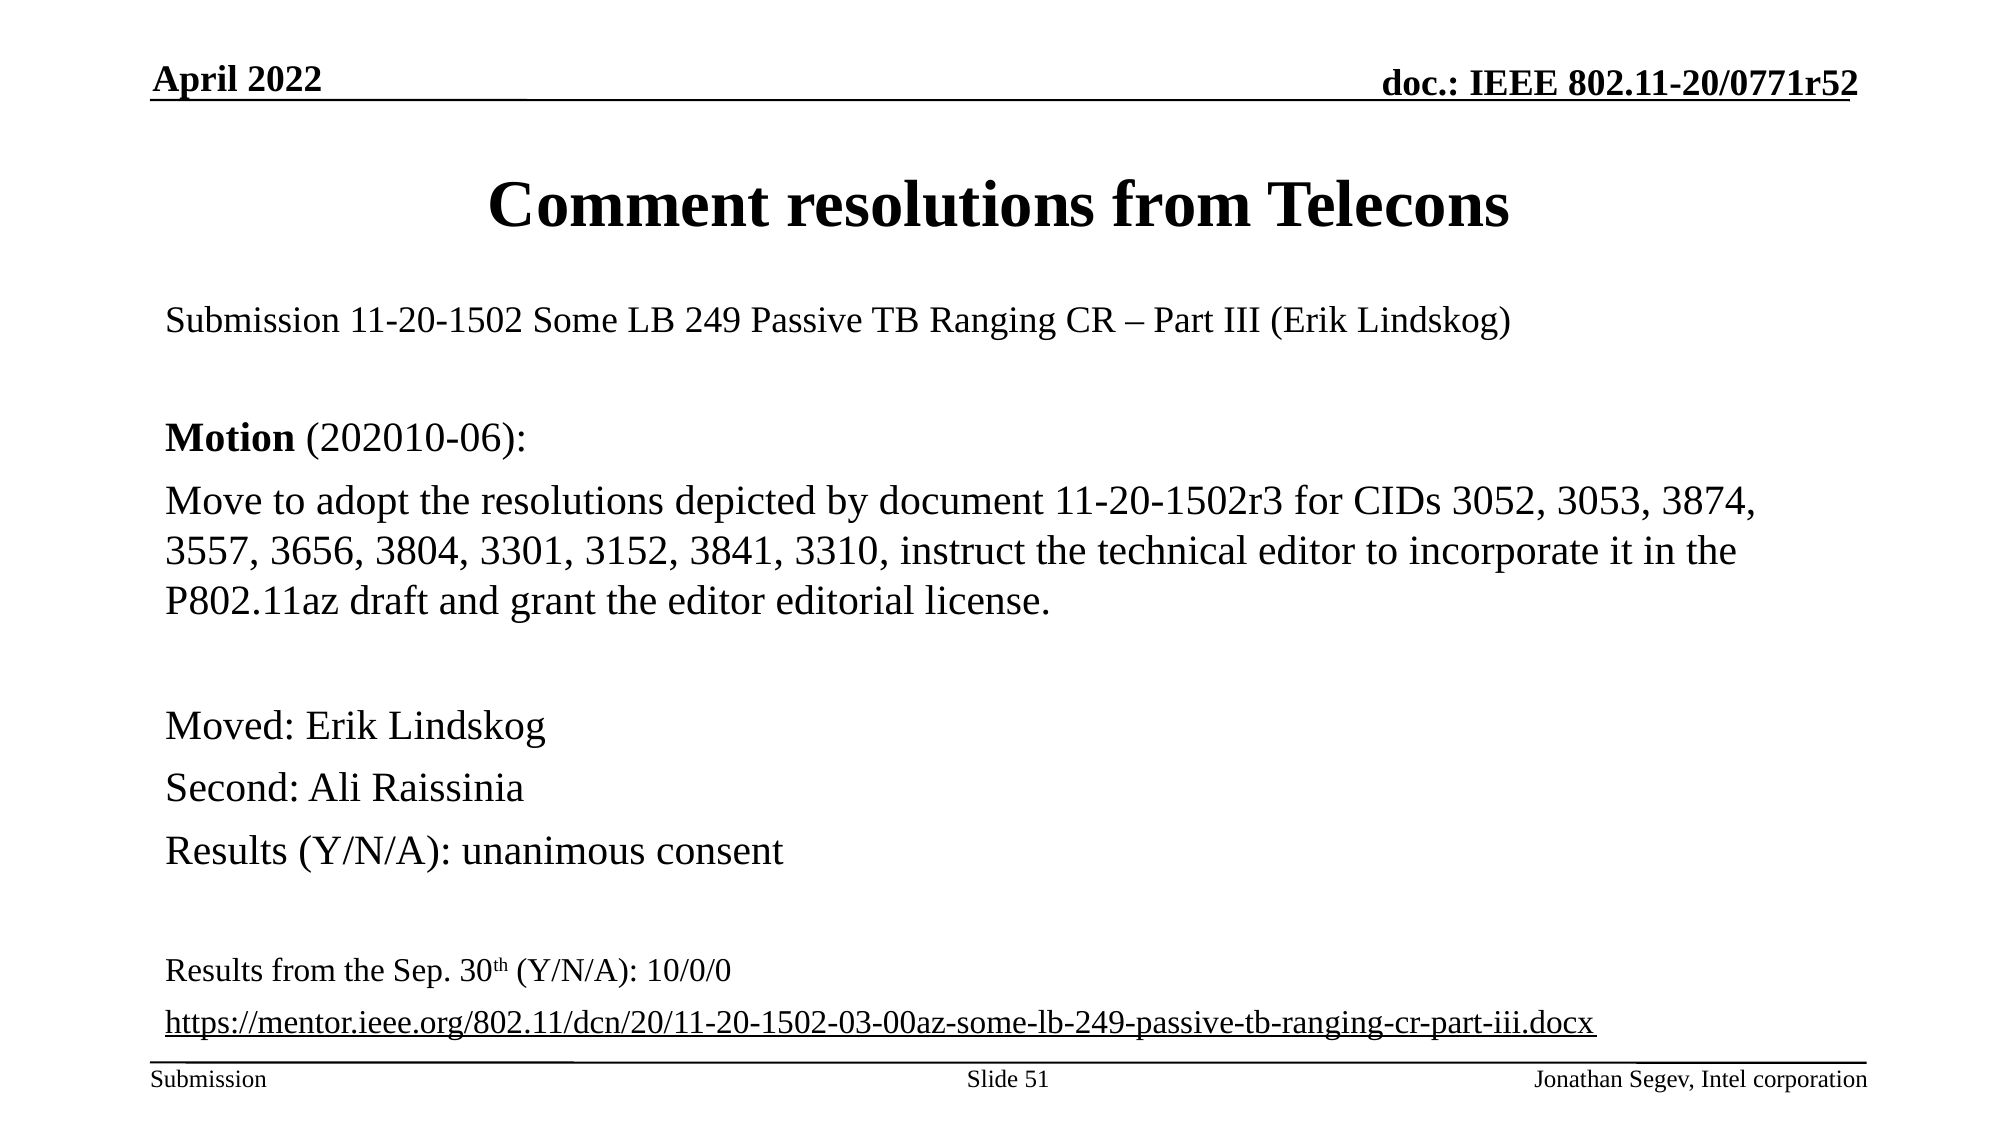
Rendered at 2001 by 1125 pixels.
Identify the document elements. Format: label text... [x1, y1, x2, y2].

slide_number Slide 51 [950, 1061, 1067, 1123]
list Submission 11-20-1502 Some LB 249 Passive TB Ranging CR – Part III (Erik Lindskog) Motion (202010-06): Move to adopt the resolutions depicted by document 11-20-1502r3 for CIDs 3052, 3053, 3874, 3557, 3656, 3804, 3301, 3152, 3841, 3310, instruct the technical editor to incorporate it in the P802.11az draft and grant the editor editorial license. Moved: Erik Lindskog Second: Ali Raissinia Results (Y/N/A): unanimous consent Results from the Sep. 30th (Y/N/A): 10/0/0 https://mentor.ieee.org/802.11/dcn/20/11-20-1502-03-00az-some-lb-249-passive-tb-ranging-cr-part-iii.docx [149, 286, 1850, 1000]
footer Jonathan Segev, Intel corporation [1171, 1061, 1869, 1093]
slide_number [152, 54, 563, 100]
title Comment resolutions from Telecons [149, 112, 1850, 286]
